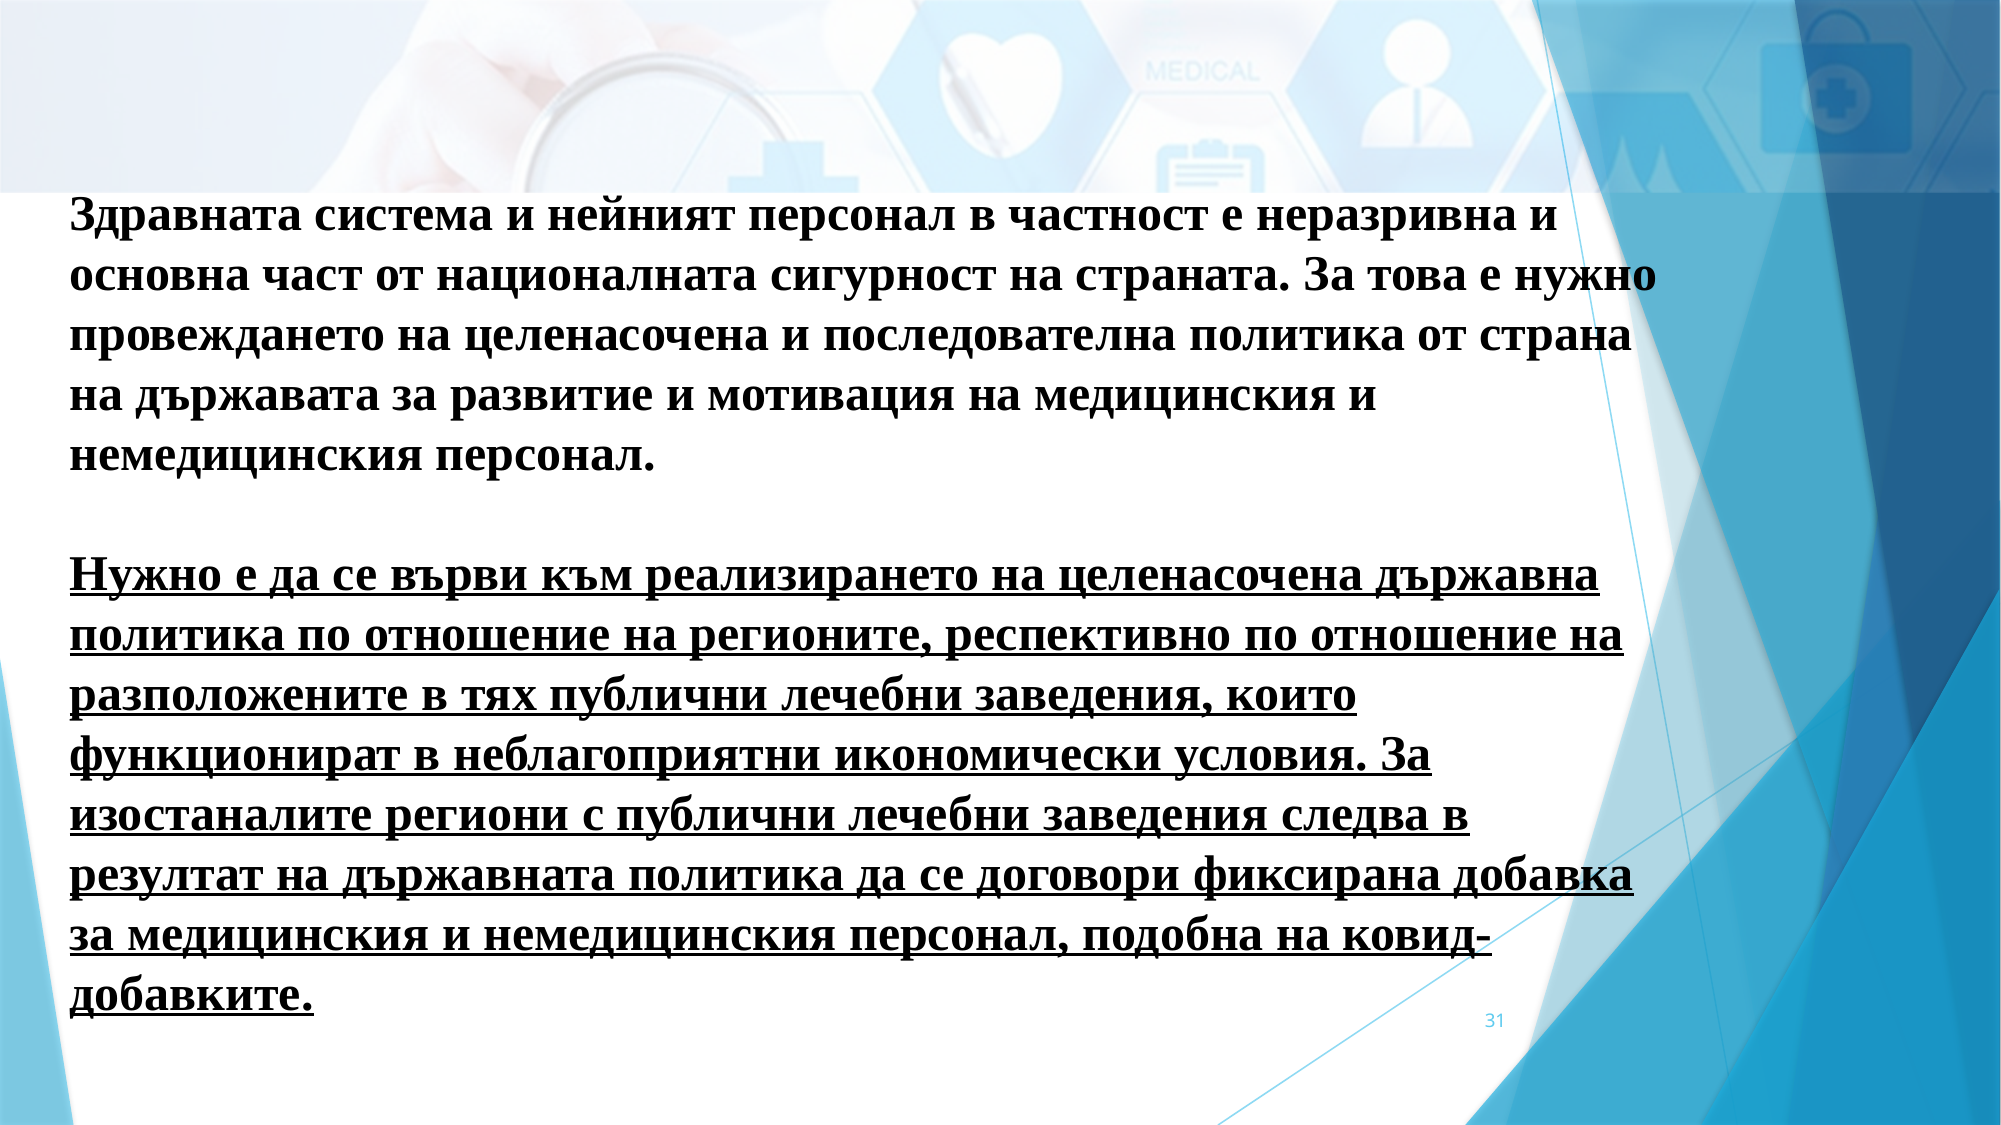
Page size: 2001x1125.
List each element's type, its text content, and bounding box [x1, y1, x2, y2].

slide_number 31 [1409, 991, 1522, 1051]
picture [0, 0, 2000, 194]
title Здравната система и нейният персонал в частност е неразривна и основна част от националната сигурност на страната. За това е нужно провеждането на целенасочена и последователна политика от страна на държавата за развитие и мотивация на медицинския и немедицинския персонал. Нужно е да се върви към реализирането на целенасочена държавна политика по отношение на регионите, респективно по отношение на разположените в тях публични лечебни заведения, които функционират в неблагоприятни икономически условия. За изостаналите региони с публични лечебни заведения следва в резултат на държавната политика да се договори фиксирана добавка за медицинския и немедицинския персонал, подобна на ковид-добавките. [54, 205, 1685, 1125]
